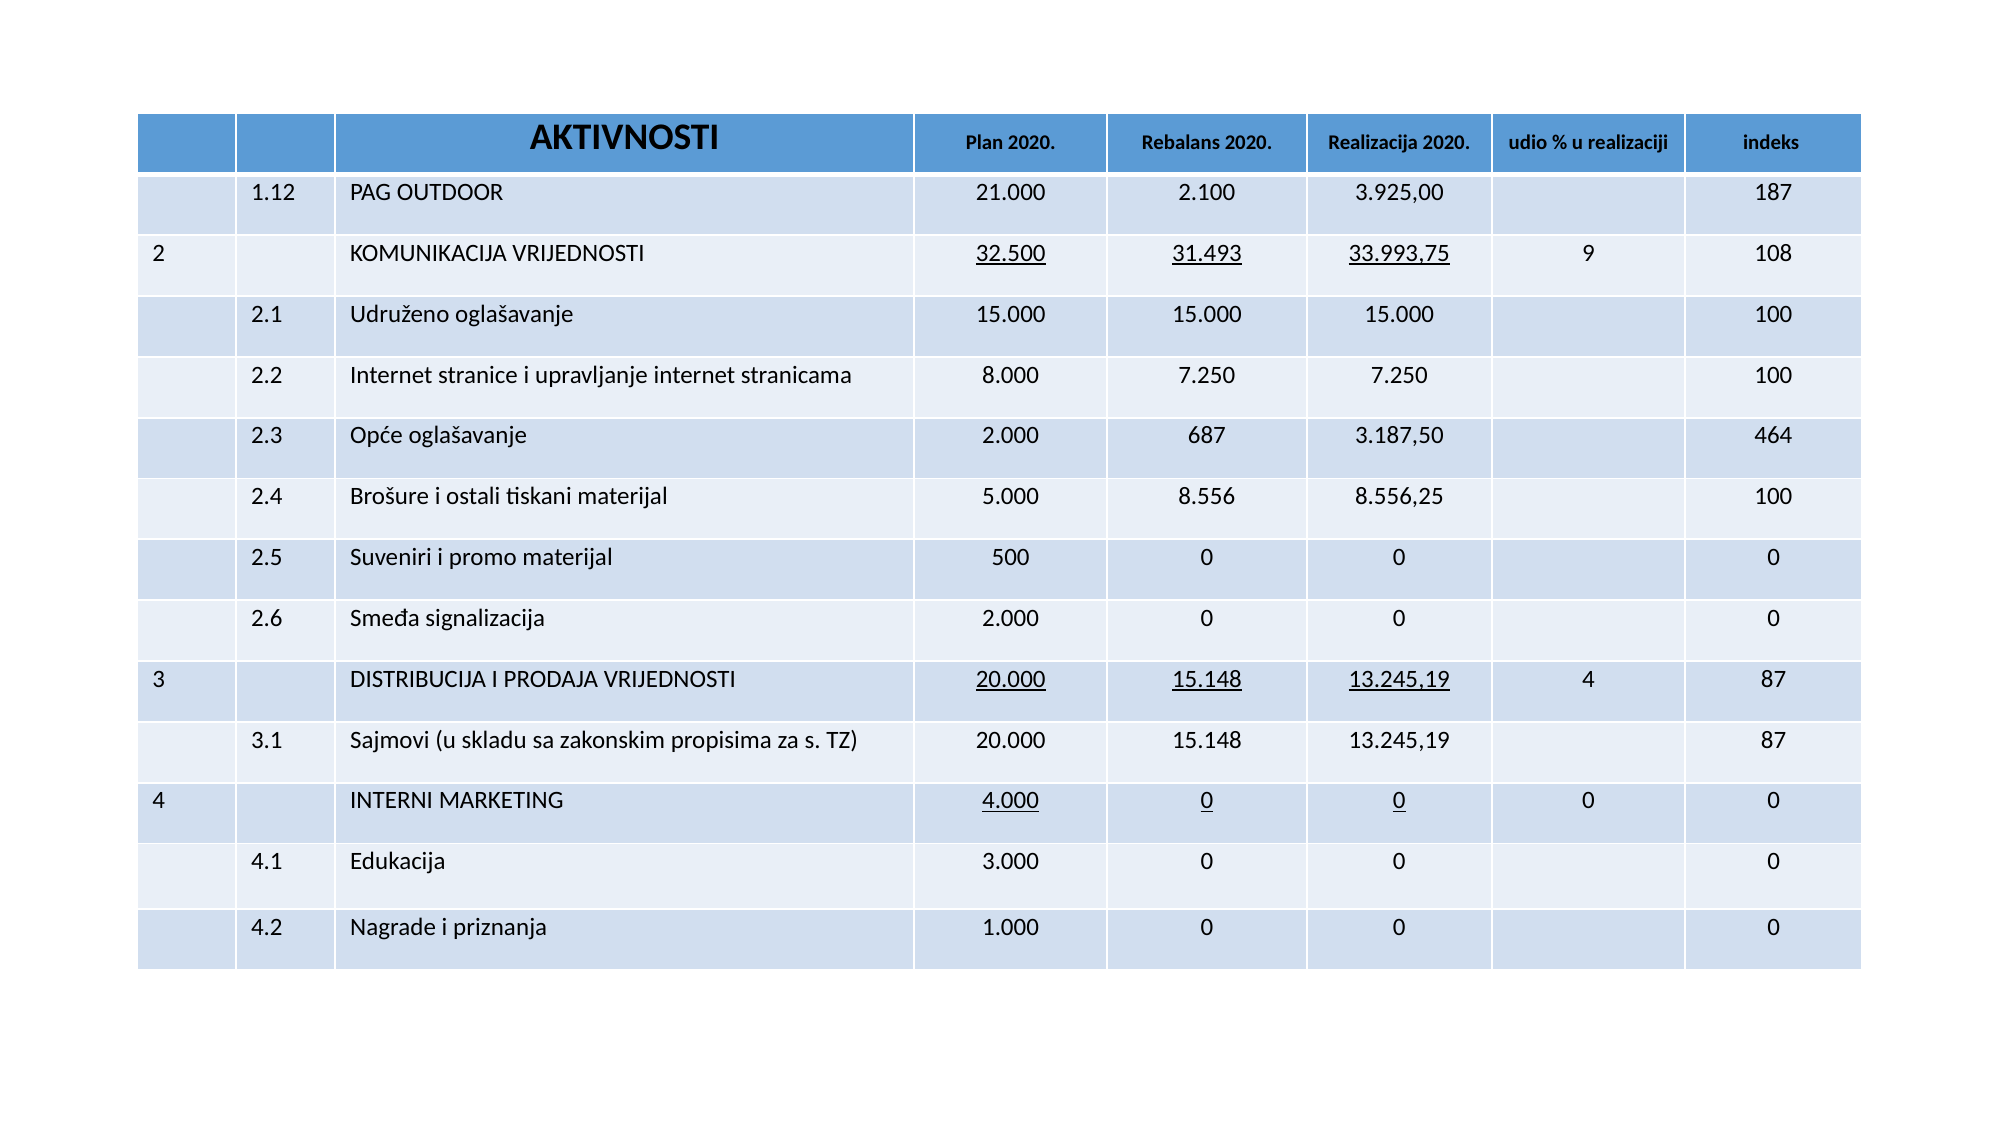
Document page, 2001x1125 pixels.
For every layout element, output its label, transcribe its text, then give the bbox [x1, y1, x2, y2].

table_cell 687 [1108, 419, 1306, 478]
table_cell 2.1 [237, 297, 334, 356]
table_cell 15.148 [1108, 662, 1306, 721]
table_cell [1493, 910, 1684, 969]
table_cell 13.245,19 [1308, 723, 1491, 782]
table_cell [1493, 601, 1684, 660]
table_cell 0 [1108, 844, 1306, 908]
table_cell Opće oglašavanje [336, 419, 913, 478]
table_cell 100 [1686, 358, 1861, 417]
table_header udio % u realizaciji [1493, 114, 1684, 172]
table_cell 7.250 [1108, 358, 1306, 417]
table_cell 0 [1108, 601, 1306, 660]
table_cell 32.500 [915, 236, 1106, 295]
table_cell [138, 177, 235, 234]
table_cell [1493, 723, 1684, 782]
table_cell [1493, 844, 1684, 908]
table_cell [1493, 358, 1684, 417]
table_cell Sajmovi (u skladu sa zakonskim propisima za s. TZ) [336, 723, 913, 782]
table_header Realizacija 2020. [1308, 114, 1491, 172]
table_cell 9 [1493, 236, 1684, 295]
table_cell 2.000 [915, 419, 1106, 478]
table_cell Internet stranice i upravljanje internet stranicama [336, 358, 913, 417]
table_cell [1493, 177, 1684, 234]
table_cell 1.12 [237, 177, 334, 234]
table_cell 20.000 [915, 723, 1106, 782]
table_cell 87 [1686, 662, 1861, 721]
table_cell 3.925,00 [1308, 177, 1491, 234]
table_cell KOMUNIKACIJA VRIJEDNOSTI [336, 236, 913, 295]
table_cell [138, 479, 235, 538]
table_cell 100 [1686, 297, 1861, 356]
table_cell 0 [1686, 540, 1861, 599]
table_cell 20.000 [915, 662, 1106, 721]
table_cell 33.993,75 [1308, 236, 1491, 295]
table_cell 100 [1686, 479, 1861, 538]
table_cell 15.000 [1108, 297, 1306, 356]
table_cell [138, 297, 235, 356]
table_cell 0 [1308, 910, 1491, 969]
table_cell 4.000 [915, 784, 1106, 843]
table_cell Brošure i ostali tiskani materijal [336, 479, 913, 538]
table_header [237, 114, 334, 172]
table_cell 8.000 [915, 358, 1106, 417]
table_header Plan 2020. [915, 114, 1106, 172]
table_cell 0 [1308, 540, 1491, 599]
table_cell INTERNI MARKETING [336, 784, 913, 843]
table_cell [237, 236, 334, 295]
table_cell [237, 662, 334, 721]
table_cell [138, 540, 235, 599]
table_cell 21.000 [915, 177, 1106, 234]
table_cell 2.100 [1108, 177, 1306, 234]
table_cell 0 [1108, 540, 1306, 599]
table_header indeks [1686, 114, 1861, 172]
table_cell 5.000 [915, 479, 1106, 538]
table_cell 2.5 [237, 540, 334, 599]
table_cell 87 [1686, 723, 1861, 782]
table_cell 464 [1686, 419, 1861, 478]
table_cell 4.2 [237, 910, 334, 969]
table_cell 8.556,25 [1308, 479, 1491, 538]
table_cell 500 [915, 540, 1106, 599]
table_cell [1493, 479, 1684, 538]
table_cell 0 [1308, 844, 1491, 908]
table_cell DISTRIBUCIJA I PRODAJA VRIJEDNOSTI [336, 662, 913, 721]
table_cell 0 [1308, 784, 1491, 843]
table_cell 8.556 [1108, 479, 1306, 538]
table_header Rebalans 2020. [1108, 114, 1306, 172]
table_cell 2.3 [237, 419, 334, 478]
table_cell 0 [1686, 601, 1861, 660]
table_cell 0 [1686, 844, 1861, 908]
table_cell 1.000 [915, 910, 1106, 969]
table_header AKTIVNOSTI [336, 114, 913, 172]
table_cell [138, 844, 235, 908]
table_cell 7.250 [1308, 358, 1491, 417]
table_cell 2.4 [237, 479, 334, 538]
table_cell Suveniri i promo materijal [336, 540, 913, 599]
table_cell 0 [1686, 910, 1861, 969]
table_header [138, 114, 235, 172]
table_cell 187 [1686, 177, 1861, 234]
table_cell 4.1 [237, 844, 334, 908]
table_cell 4 [1493, 662, 1684, 721]
table_cell 2.2 [237, 358, 334, 417]
table_cell [1493, 297, 1684, 356]
table_cell [237, 784, 334, 843]
table_cell 0 [1108, 784, 1306, 843]
table_cell 4 [138, 784, 235, 843]
table_cell 2.000 [915, 601, 1106, 660]
table_cell [138, 419, 235, 478]
table_cell 13.245,19 [1308, 662, 1491, 721]
table_cell [1493, 540, 1684, 599]
table_cell 15.148 [1108, 723, 1306, 782]
table_cell 3.187,50 [1308, 419, 1491, 478]
table_cell 0 [1108, 910, 1306, 969]
table_cell 3.1 [237, 723, 334, 782]
table_cell Udruženo oglašavanje [336, 297, 913, 356]
table_cell 3.000 [915, 844, 1106, 908]
table_cell Nagrade i priznanja [336, 910, 913, 969]
table_cell [138, 601, 235, 660]
table_cell 0 [1308, 601, 1491, 660]
table_cell 15.000 [915, 297, 1106, 356]
table_cell 108 [1686, 236, 1861, 295]
table_cell 0 [1686, 784, 1861, 843]
table_cell 15.000 [1308, 297, 1491, 356]
table_cell [138, 910, 235, 969]
table_cell 3 [138, 662, 235, 721]
table_cell 2 [138, 236, 235, 295]
table_cell [138, 358, 235, 417]
table_cell 31.493 [1108, 236, 1306, 295]
table_cell [138, 723, 235, 782]
table_cell Edukacija [336, 844, 913, 908]
table_cell Smeđa signalizacija [336, 601, 913, 660]
table_cell 0 [1493, 784, 1684, 843]
table_cell [1493, 419, 1684, 478]
table_cell 2.6 [237, 601, 334, 660]
table_cell PAG OUTDOOR [336, 177, 913, 234]
